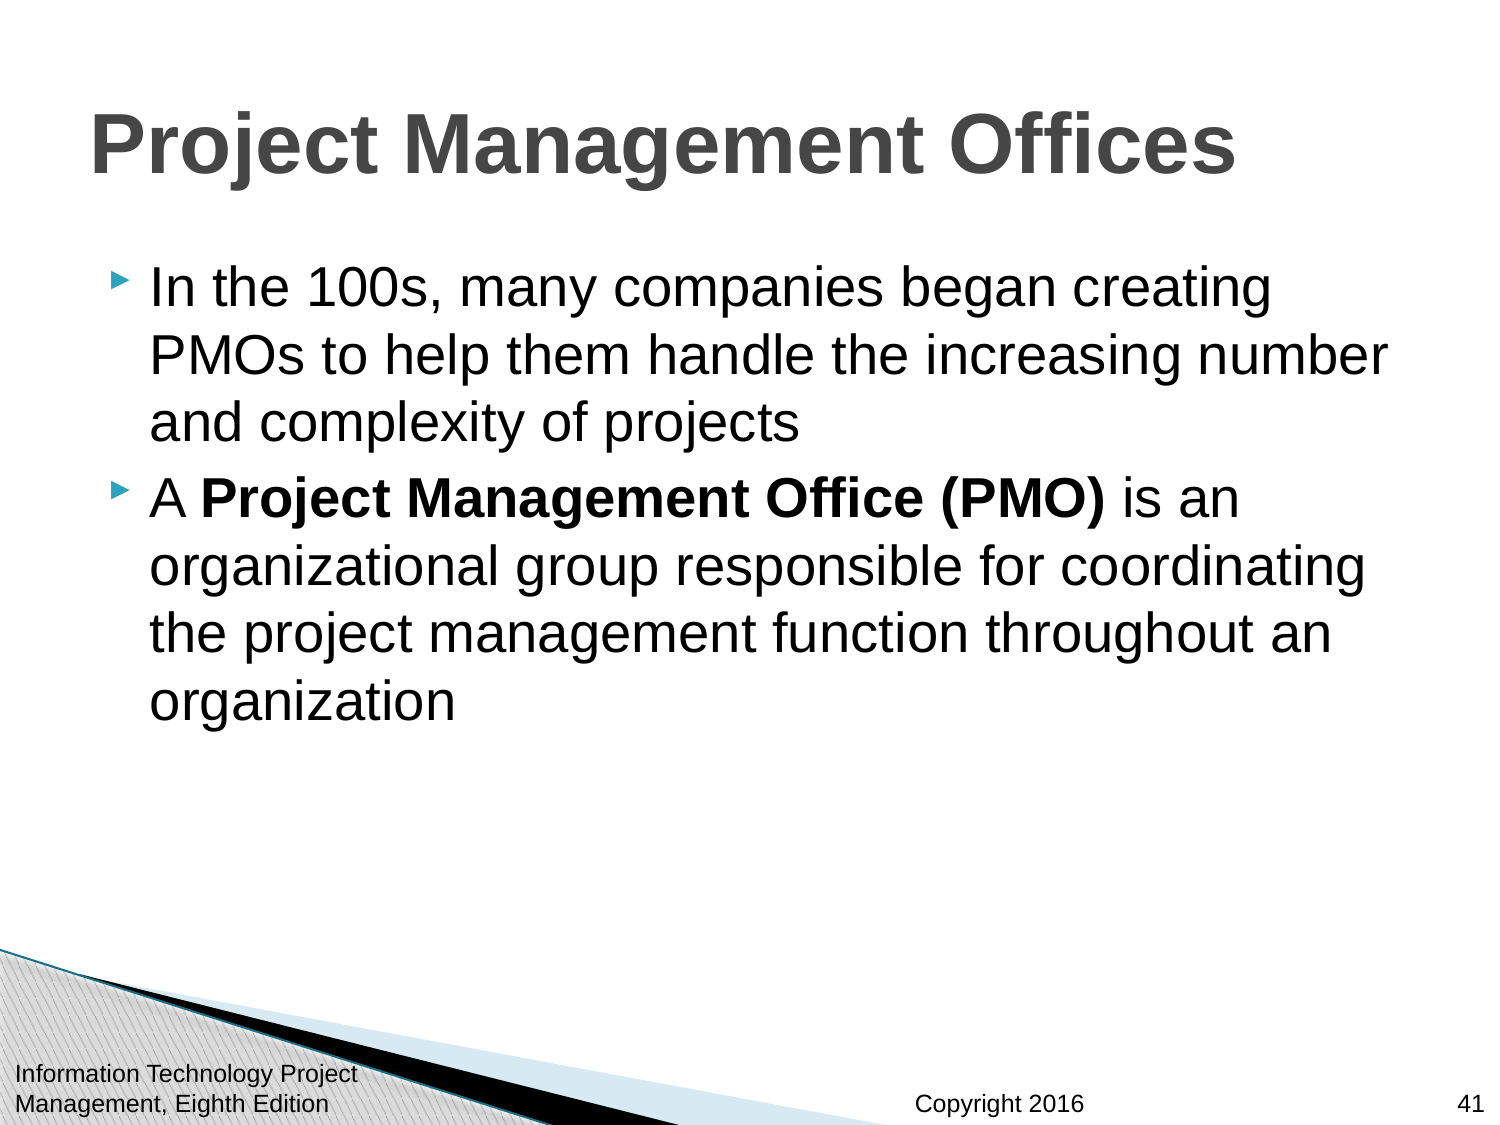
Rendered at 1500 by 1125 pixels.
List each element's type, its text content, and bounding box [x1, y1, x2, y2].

footer Information Technology Project Management, Eighth Edition [0, 1065, 425, 1125]
slide_number 41 [1408, 1065, 1500, 1125]
list In the 100s, many companies began creating PMOs to help them handle the increasing number and complexity of projects A Project Management Office (PMO) is an organizational group responsible for coordinating the project management function throughout an organization [74, 242, 1426, 986]
title Project Management Offices [75, 45, 1425, 233]
